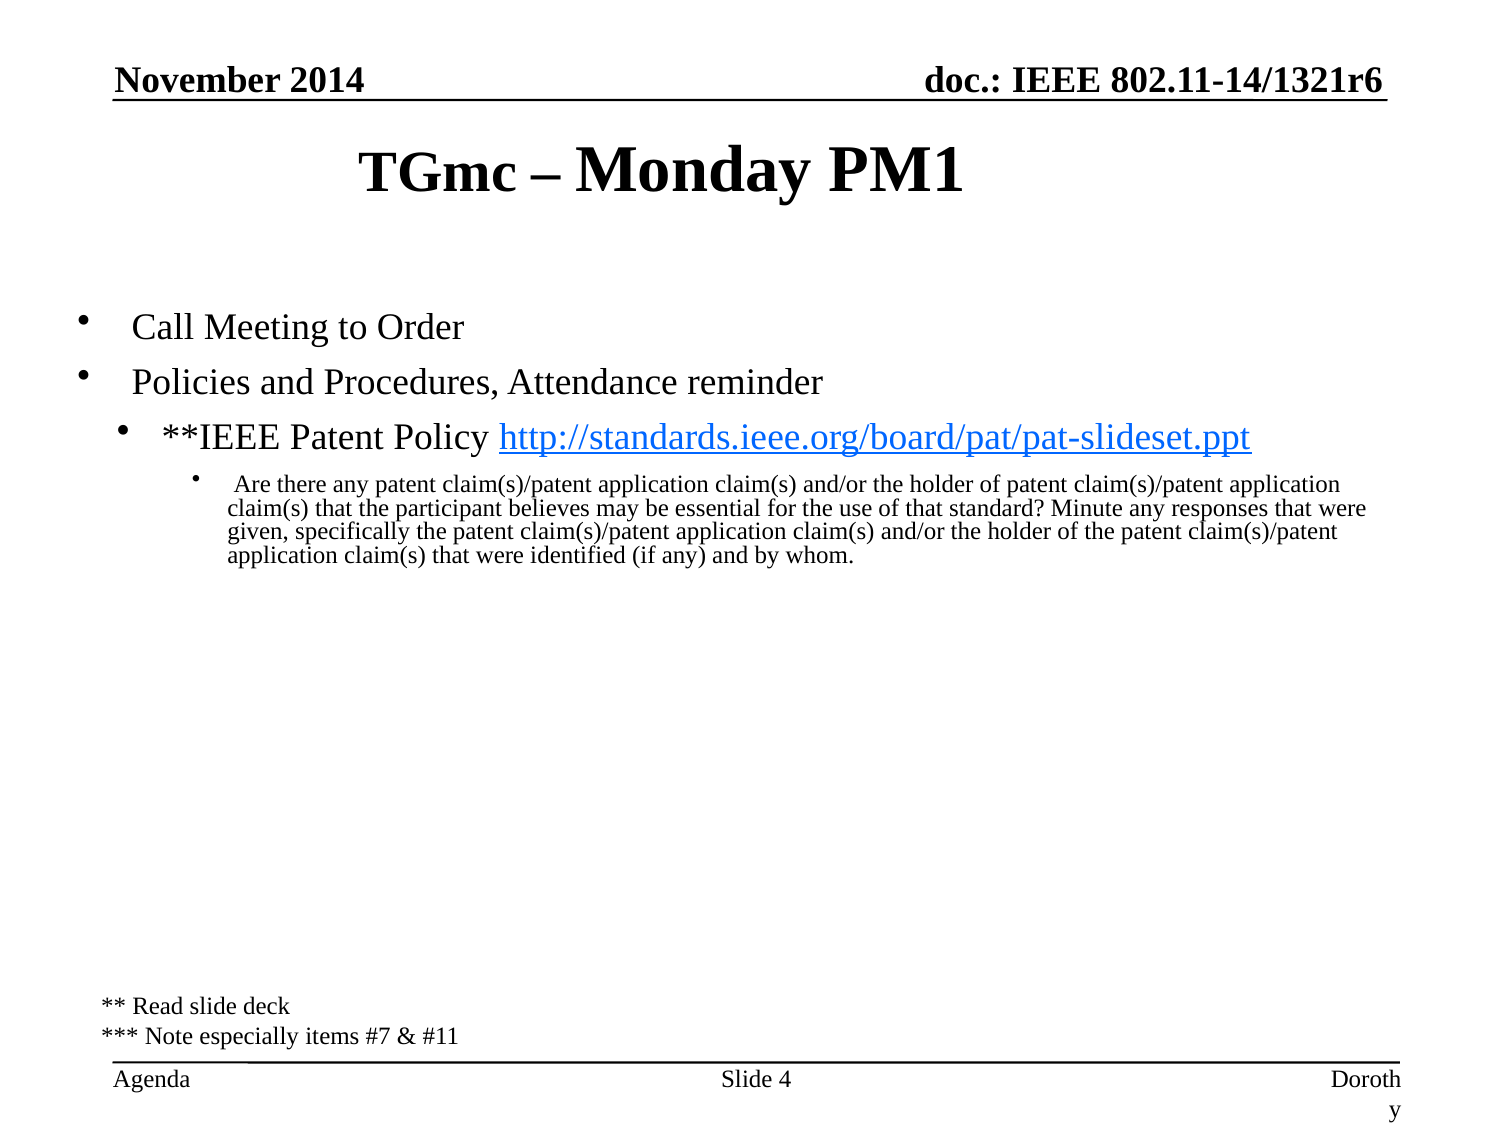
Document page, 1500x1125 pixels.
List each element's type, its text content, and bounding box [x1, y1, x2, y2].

footer Dorothy Stanley, Aruba Networks [1325, 1062, 1402, 1093]
text_box Call Meeting to Order Policies and Procedures, Attendance reminder **IEEE Patent Policy http://standards.ieee.org/board/pat/pat-slideset.ppt Are there any patent claim(s)/patent application claim(s) and/or the holder of patent claim(s)/patent application claim(s) that the participant believes may be essential for the use of that standard? Minute any responses that were given, specifically the patent claim(s)/patent application claim(s) and/or the holder of the patent claim(s)/patent application claim(s) that were identified (if any) and by whom. [62, 303, 1388, 577]
text_box ** Read slide deck *** Note especially items #7 & #11 [86, 982, 475, 1088]
title TGmc – Monday PM1 [24, 99, 1300, 275]
text_box [62, 137, 1450, 1050]
slide_number Slide 4 [712, 1062, 800, 1093]
text_box [112, 0, 1388, 137]
